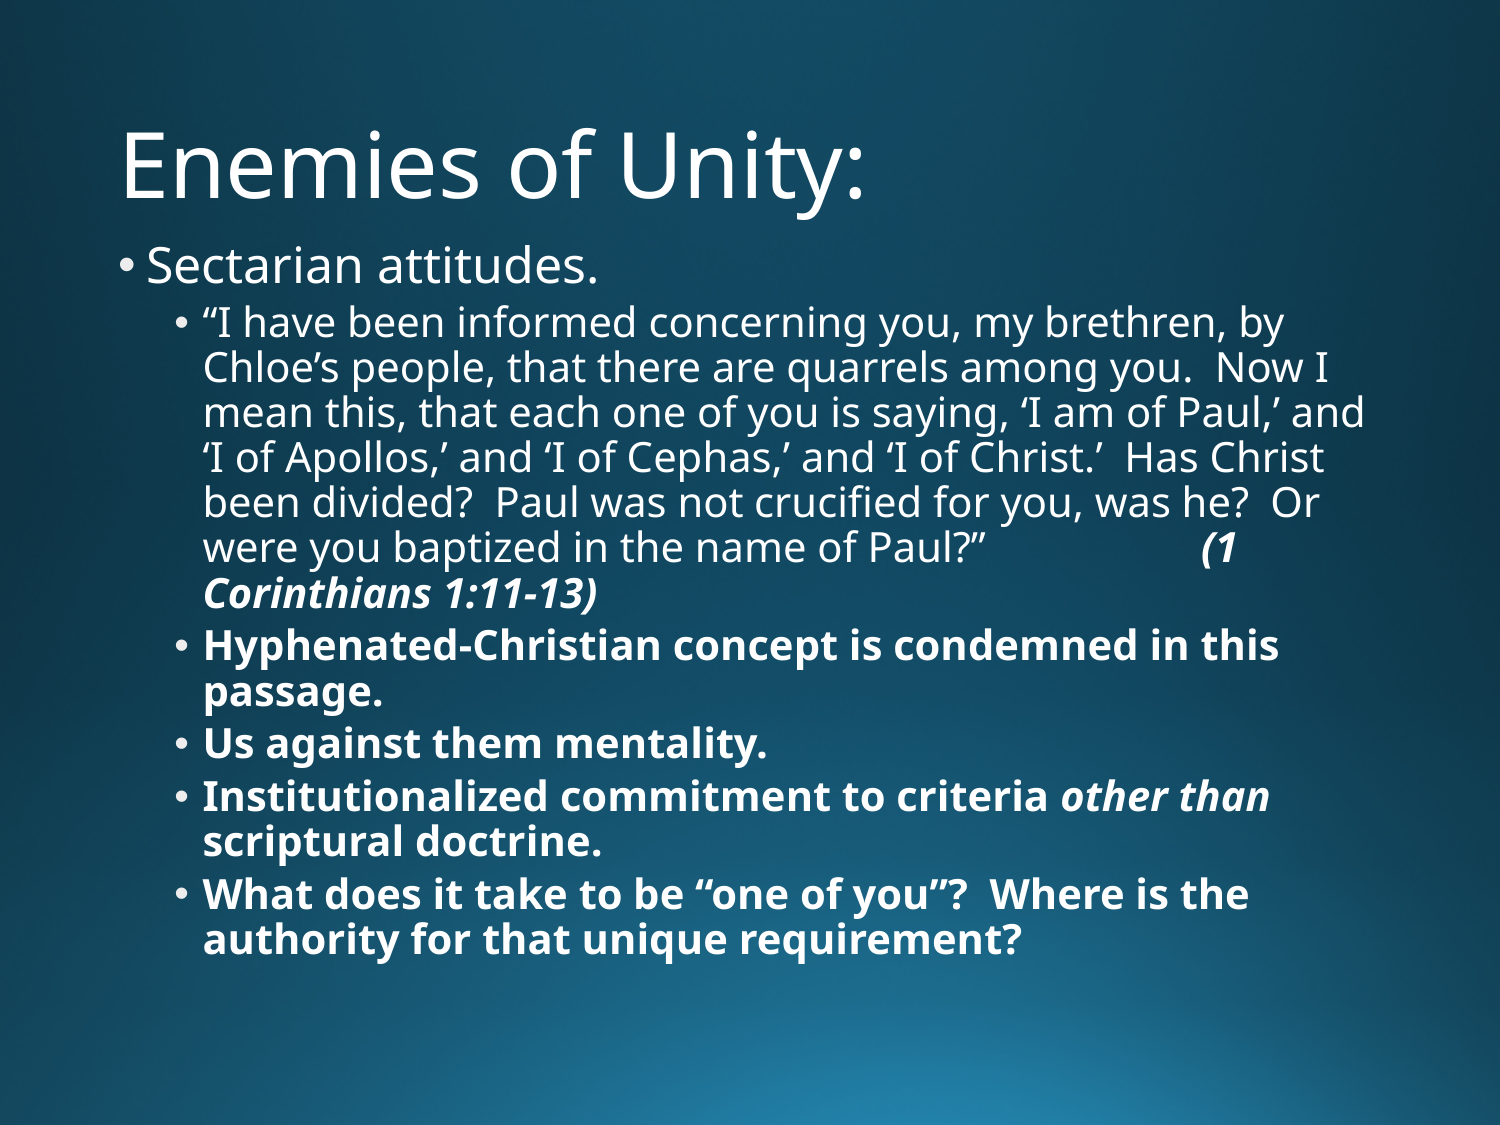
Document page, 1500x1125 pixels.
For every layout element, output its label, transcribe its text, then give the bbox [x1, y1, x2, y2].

list Sectarian attitudes. “I have been informed concerning you, my brethren, by Chloe’s people, that there are quarrels among you. Now I mean this, that each one of you is saying, ‘I am of Paul,’ and ‘I of Apollos,’ and ‘I of Cephas,’ and ‘I of Christ.’ Has Christ been divided? Paul was not crucified for you, was he? Or were you baptized in the name of Paul?” (1 Corinthians 1:11-13) Hyphenated-Christian concept is condemned in this passage. Us against them mentality. Institutionalized commitment to criteria other than scriptural doctrine. What does it take to be “one of you”? Where is the authority for that unique requirement? [103, 232, 1397, 1125]
title Enemies of Unity: [103, 59, 1397, 232]
picture [0, 0, 1500, 1125]
